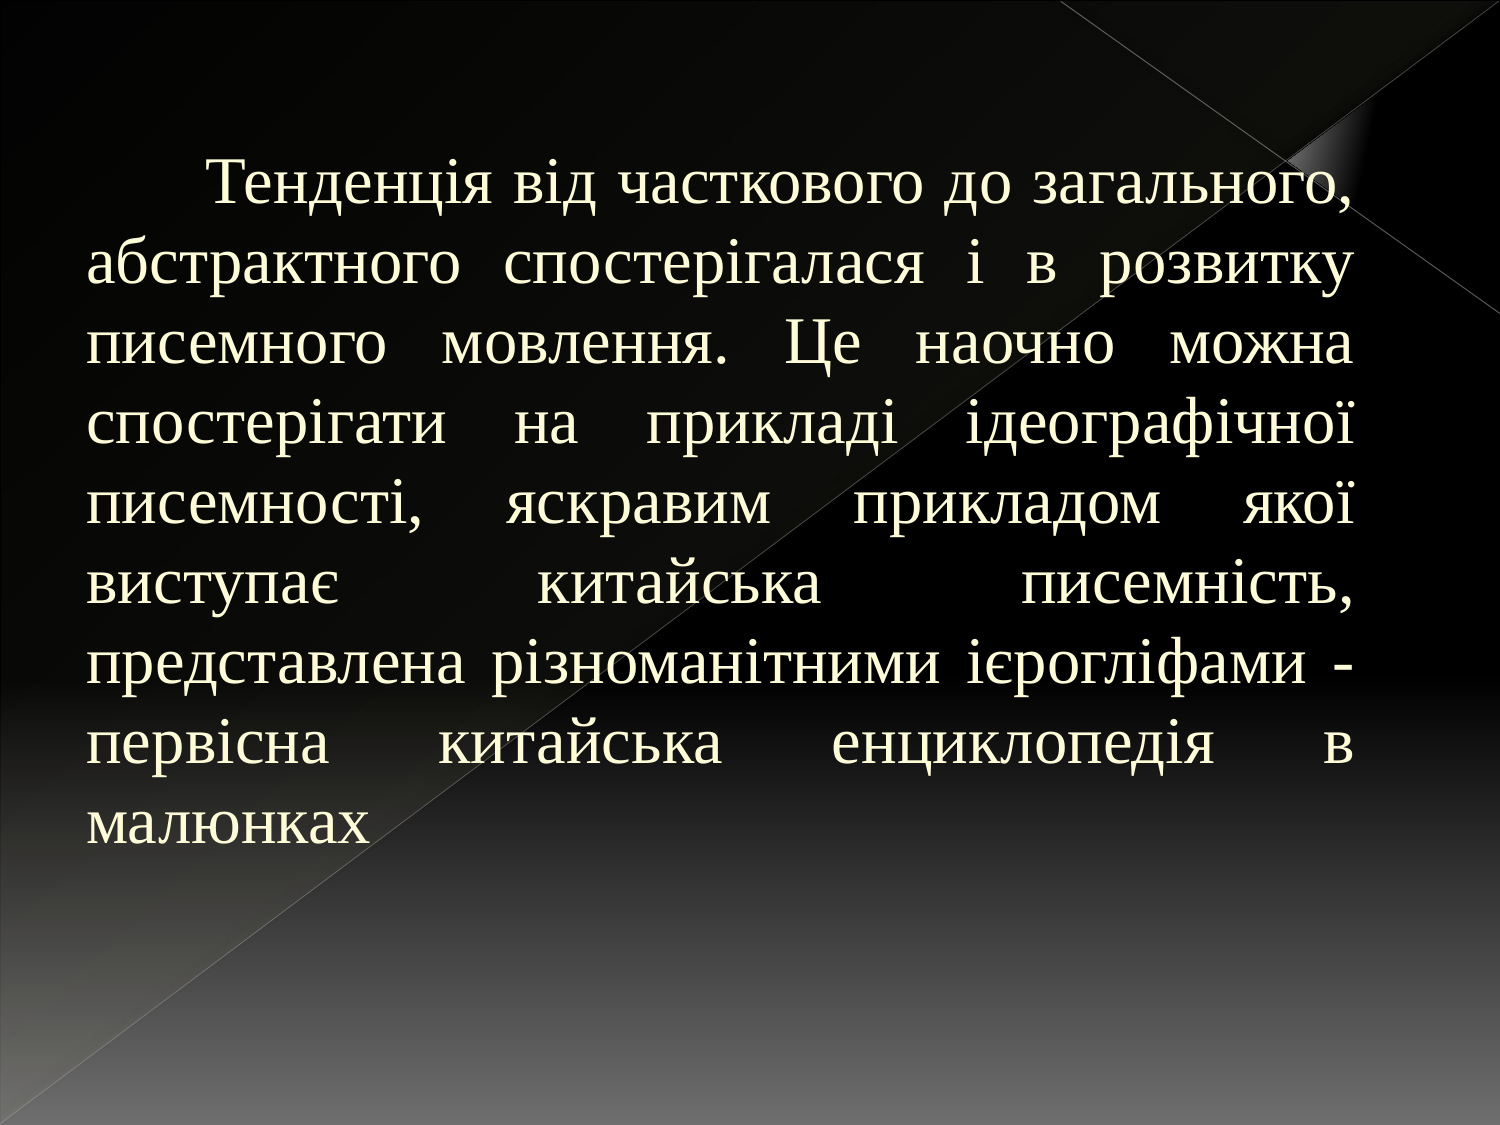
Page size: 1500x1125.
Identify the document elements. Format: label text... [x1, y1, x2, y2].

list Тенденція від часткового до загального, абстрактного спостерігалася і в розвитку писемного мовлення. Це наочно можна спостерігати на прикладі ідеографічної писемності, яскравим прикладом якої виступає китайська писемність, представлена різноманітними ієрогліфами - первісна китайська енциклопедія в малюнках [62, 128, 1372, 1032]
